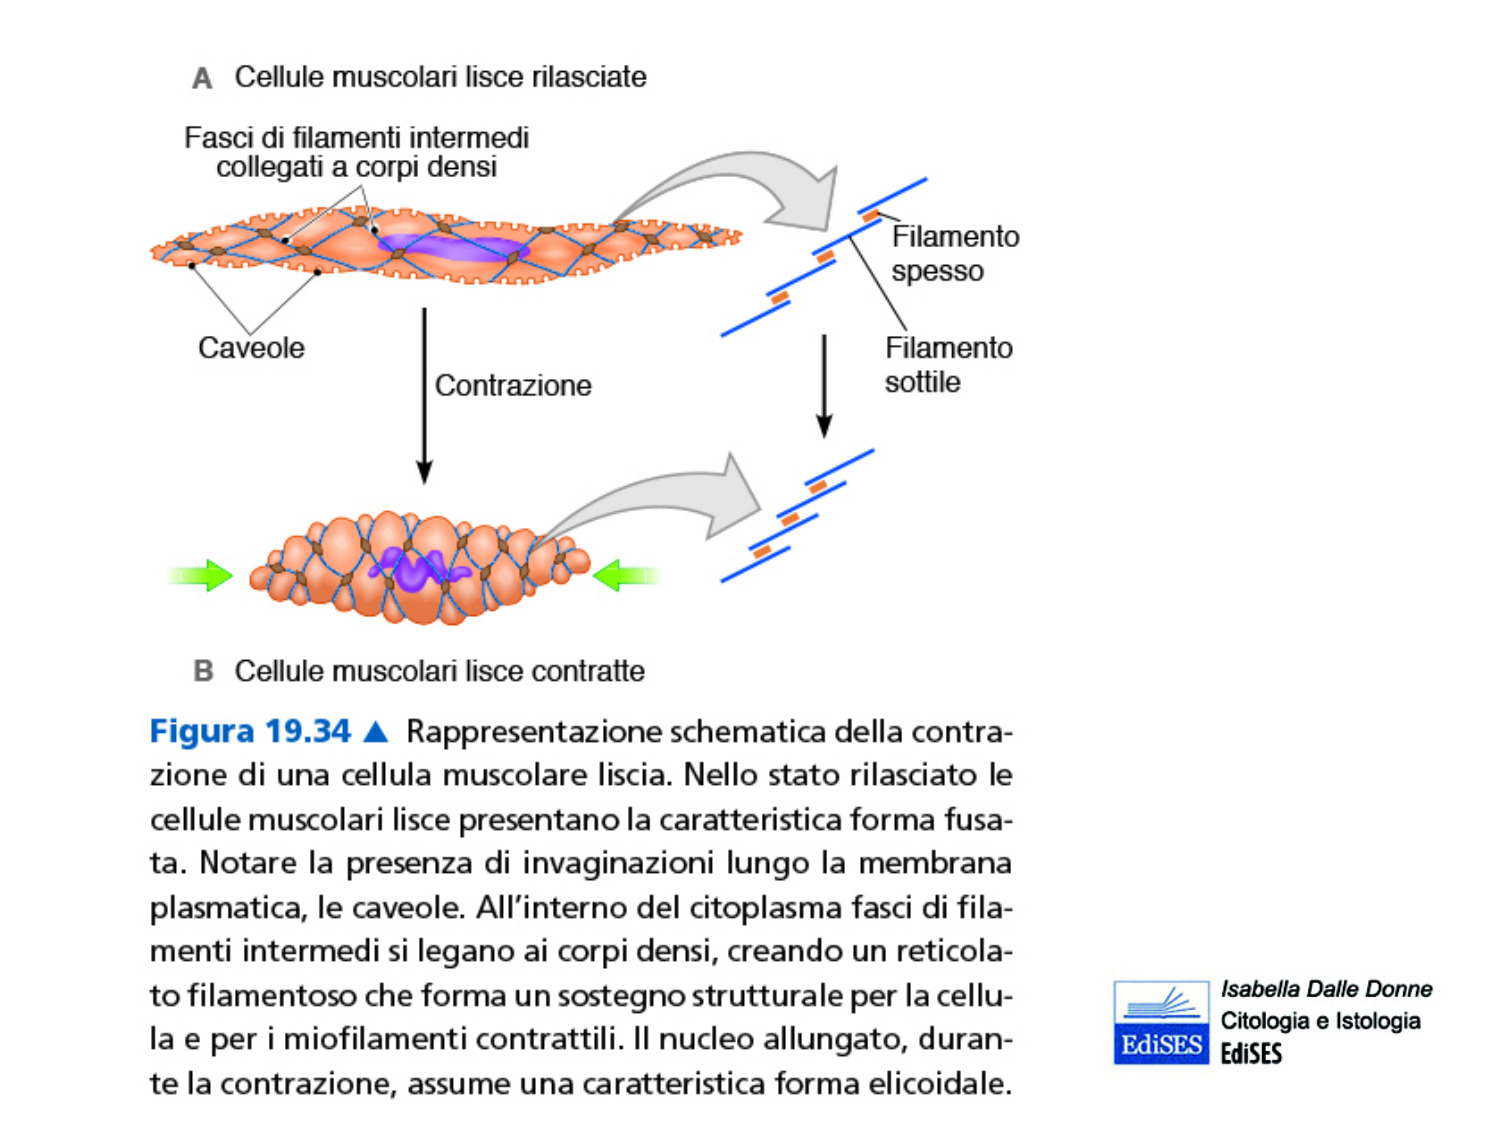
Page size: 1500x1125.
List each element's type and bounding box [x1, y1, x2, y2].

picture [123, 22, 1046, 1125]
picture [1092, 964, 1459, 1083]
